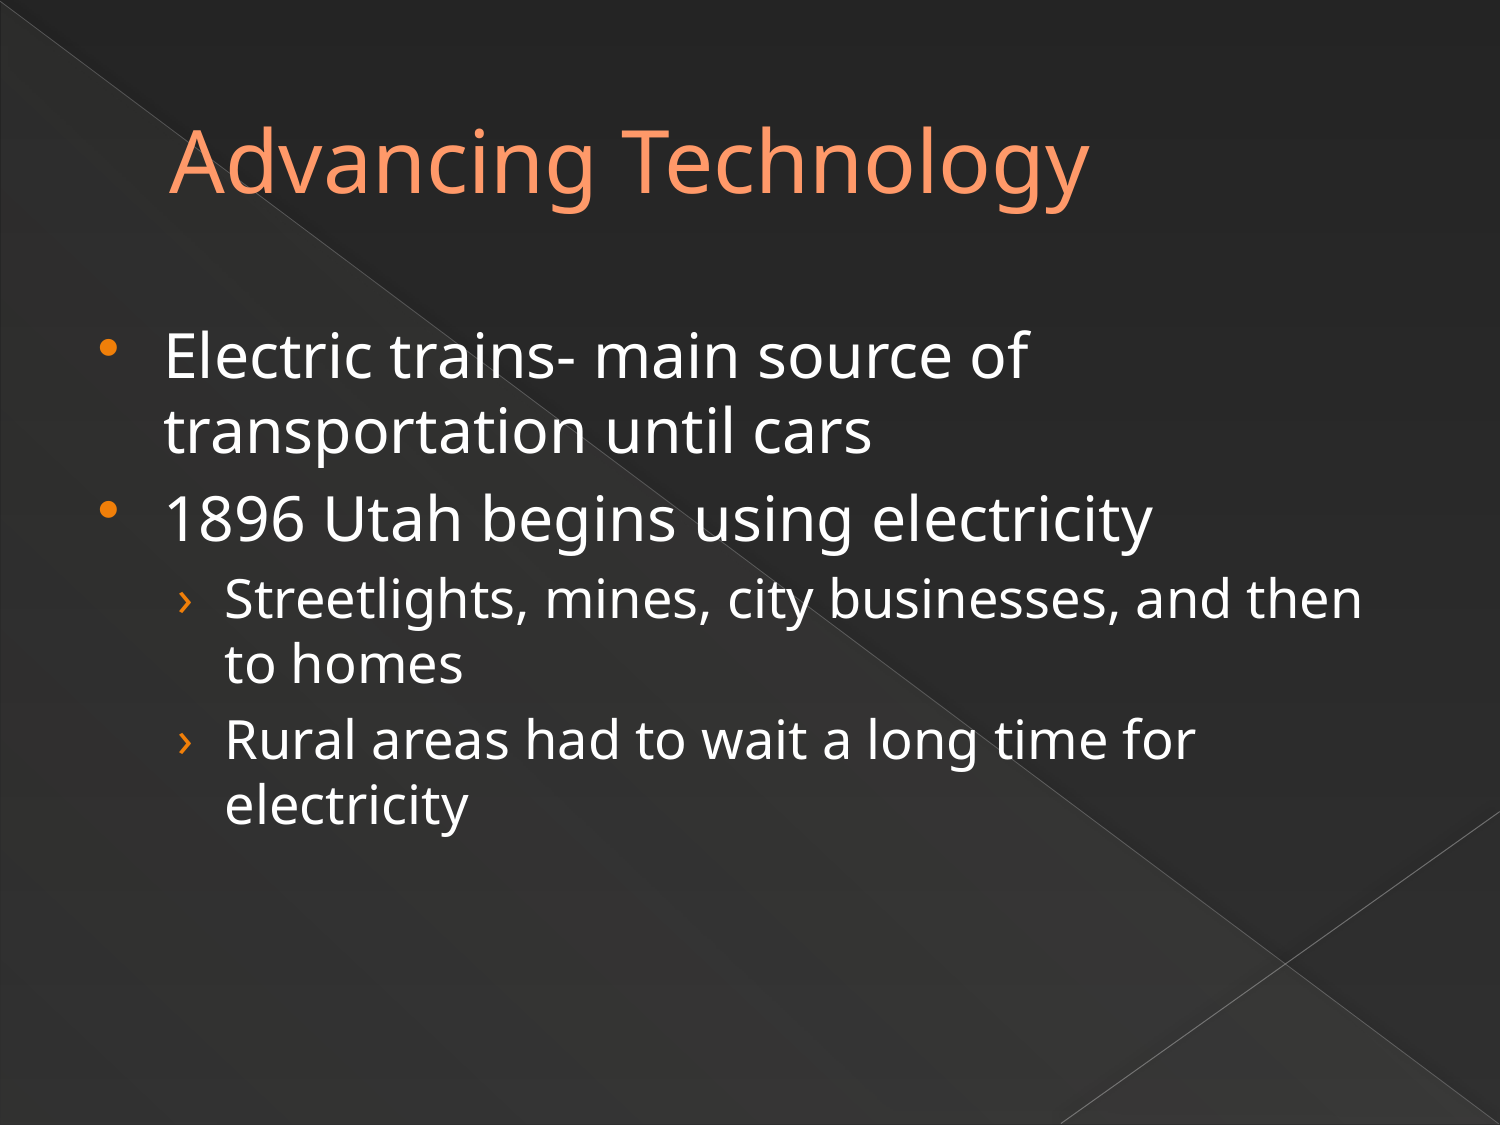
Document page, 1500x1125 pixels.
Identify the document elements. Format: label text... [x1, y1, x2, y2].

title Advancing Technology [75, 43, 1425, 274]
list Electric trains- main source of transportation until cars 1896 Utah begins using electricity Streetlights, mines, city businesses, and then to homes Rural areas had to wait a long time for electricity [75, 308, 1425, 1059]
